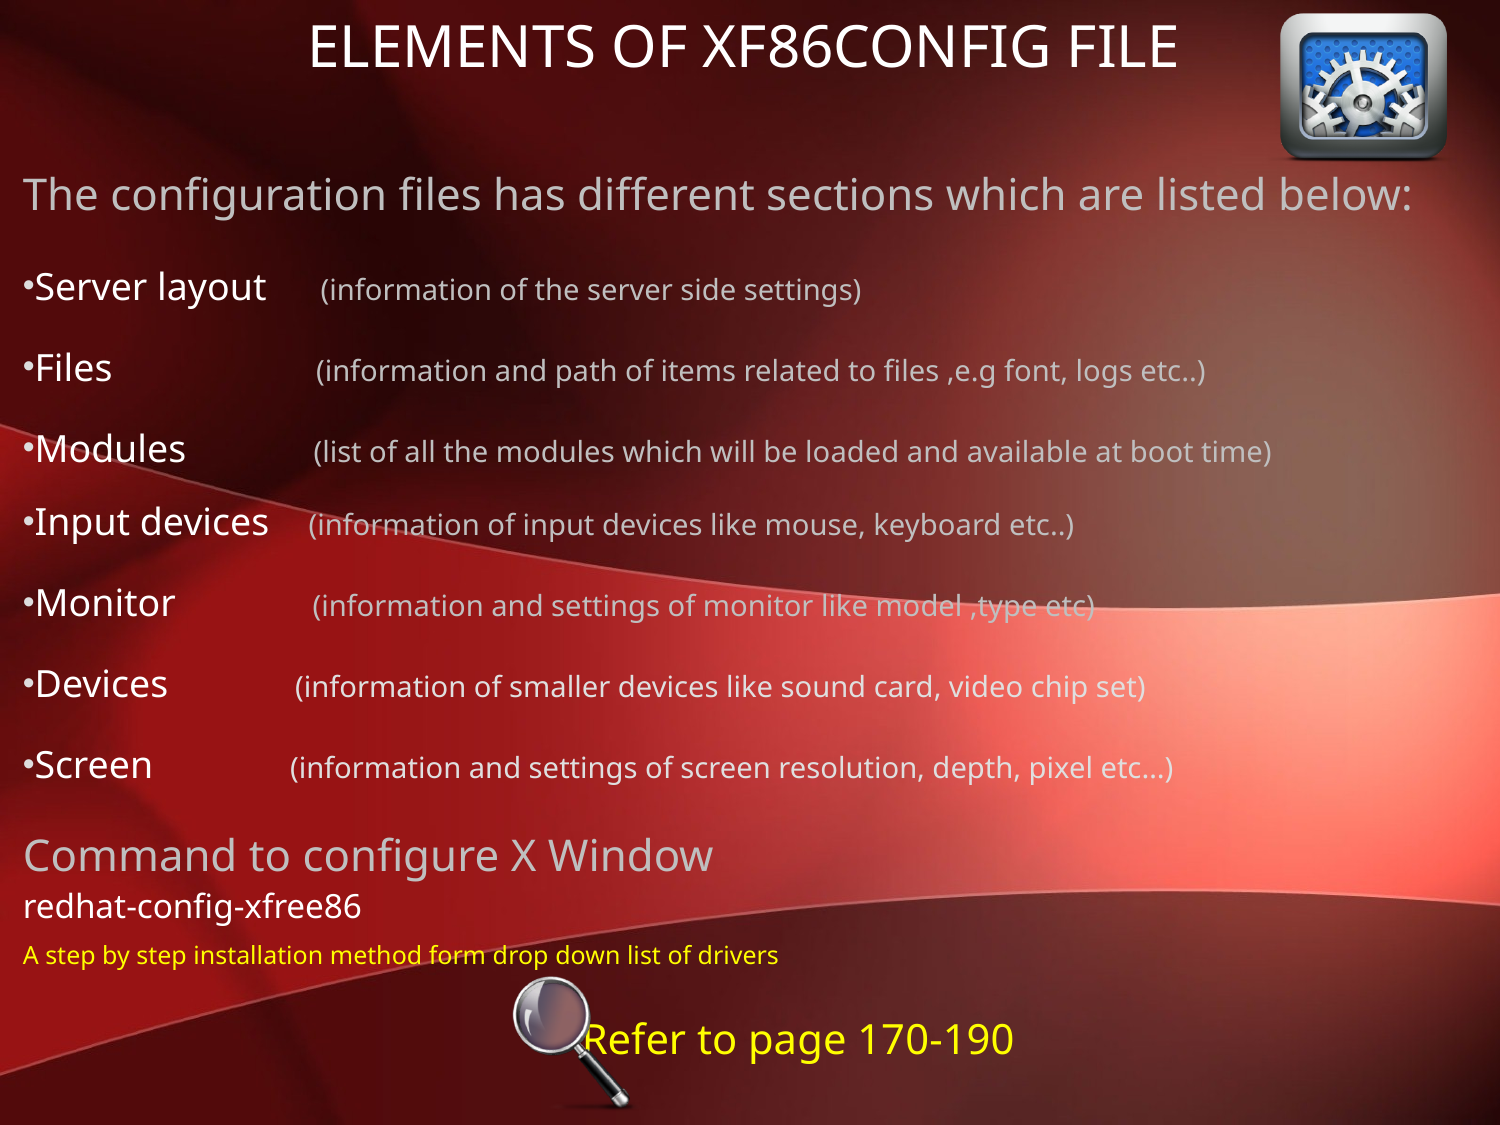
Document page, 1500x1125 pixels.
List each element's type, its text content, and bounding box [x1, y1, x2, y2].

picture [0, 0, 1500, 1125]
picture [512, 974, 651, 1113]
subtitle The configuration files has different sections which are listed below: Server layout (information of the server side settings) Files (information and path of items related to files ,e.g font, logs etc..) Modules (list of all the modules which will be loaded and available at boot time) Input devices (information of input devices like mouse, keyboard etc..) Monitor (information and settings of monitor like model ,type etc) Devices (information of smaller devices like sound card, video chip set) Screen (information and settings of screen resolution, depth, pixel etc…) Command to configure X Window redhat-config-xfree86 A step by step installation method form drop down list of drivers Refer to page 170-190 [2, 162, 1500, 1125]
title Elements of xf86config file [24, 0, 1262, 128]
